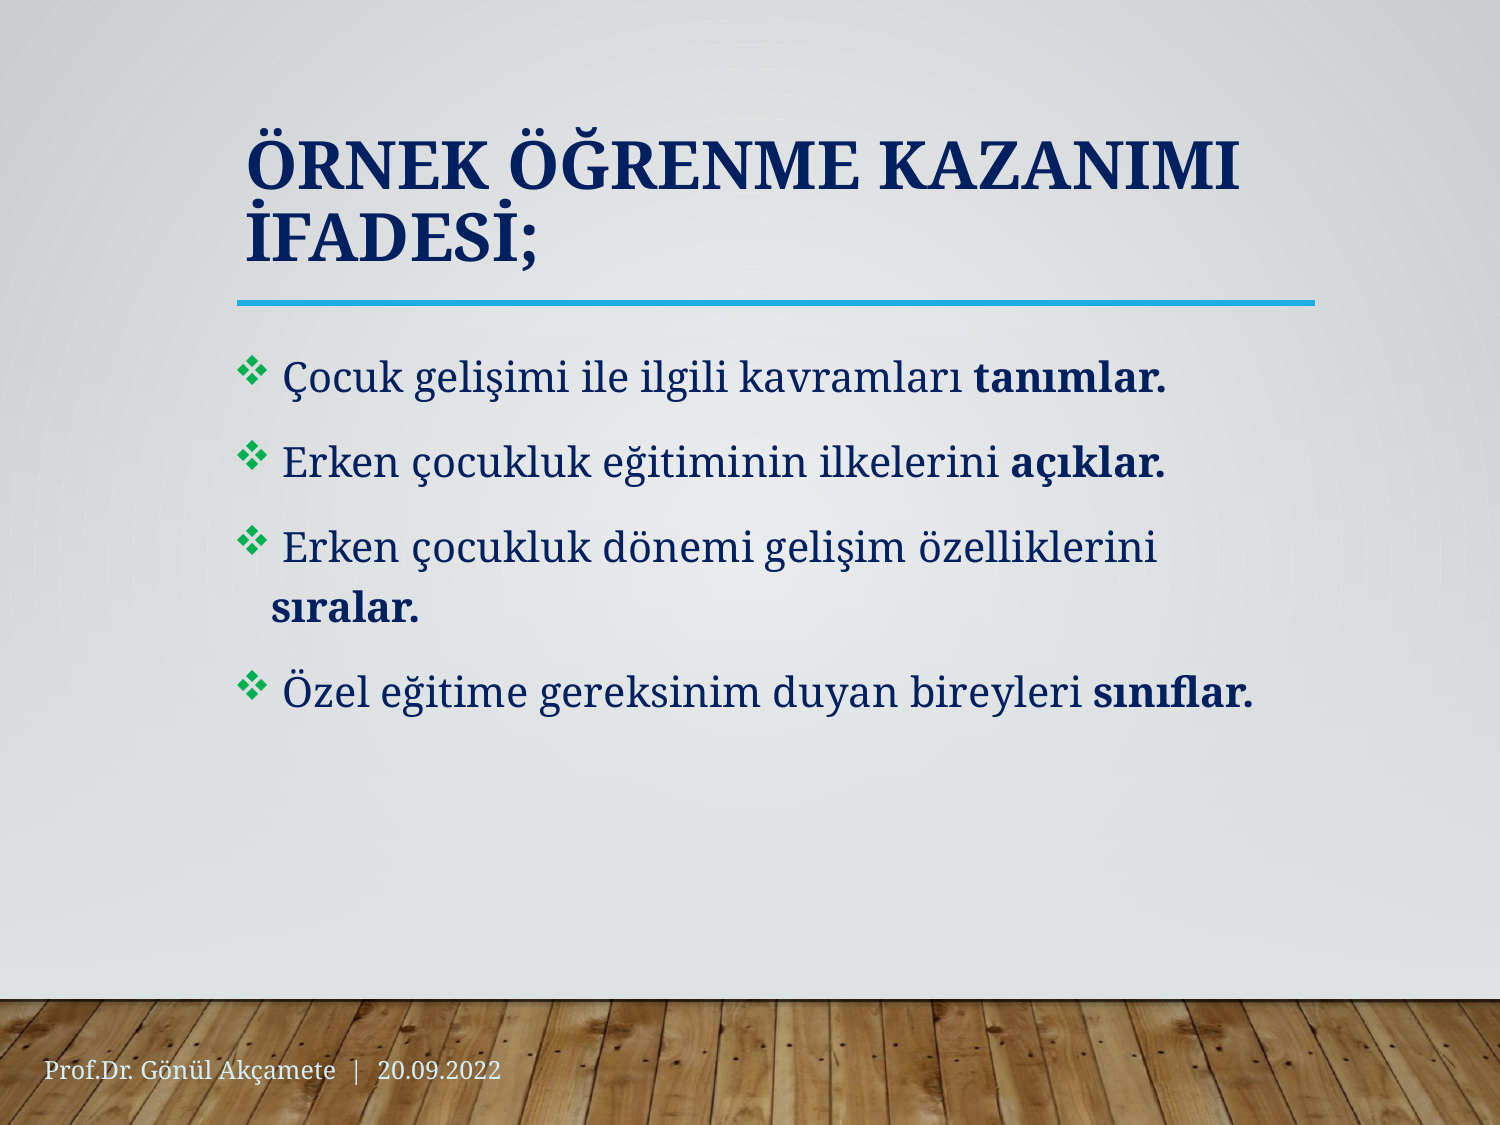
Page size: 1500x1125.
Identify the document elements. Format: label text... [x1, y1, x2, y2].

picture [0, 999, 1500, 1125]
list Çocuk gelişimi ile ilgili kavramları tanımlar. Erken çocukluk eğitiminin ilkelerini açıklar. Erken çocukluk dönemi gelişim özelliklerini sıralar. Özel eğitime gereksinim duyan bireyleri sınıflar. [218, 333, 1317, 929]
title Örnek Öğrenme Kazanımı İfadesi; [230, 125, 1350, 275]
